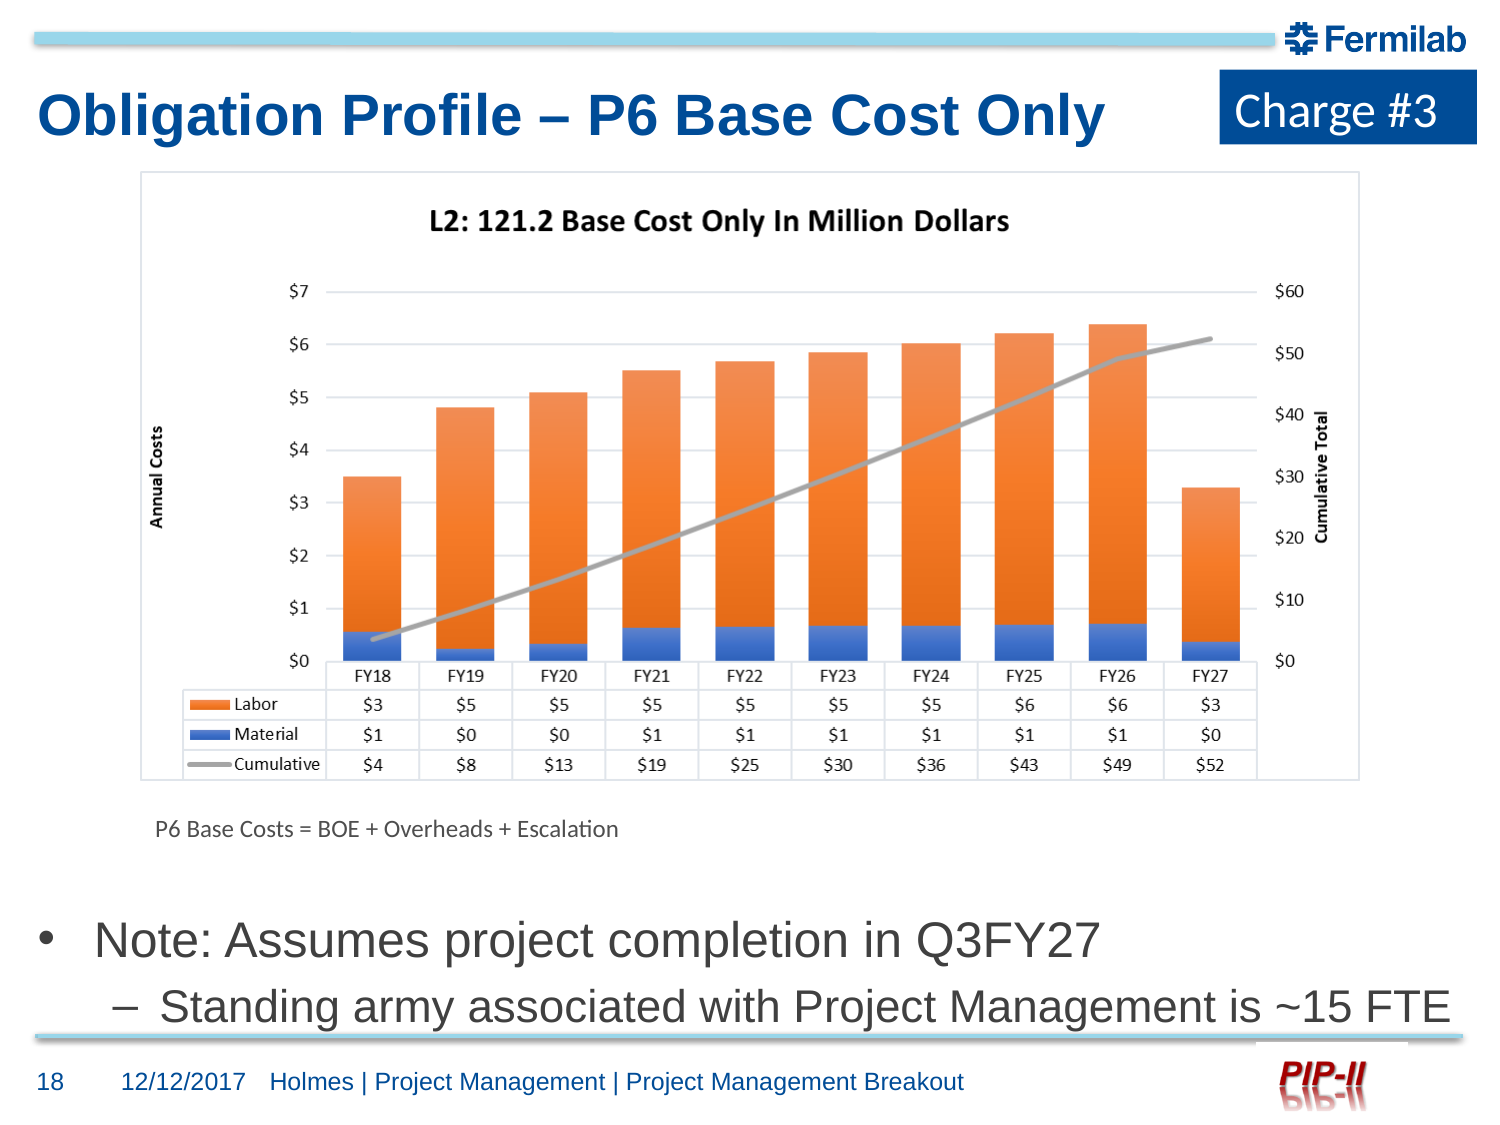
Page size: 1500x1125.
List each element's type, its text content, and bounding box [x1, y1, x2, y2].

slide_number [120, 1065, 249, 1106]
text_box P6 Base Costs = BOE + Overheads + Escalation [140, 805, 694, 851]
picture [1256, 1042, 1408, 1125]
slide_number 18 [36, 1065, 105, 1105]
list Note: Assumes project completion in Q3FY27 Standing army associated with Project Management is ~15 FTE [37, 907, 1461, 1026]
picture [1285, 22, 1466, 55]
picture [140, 171, 1360, 781]
title Obligation Profile – P6 Base Cost Only [37, 76, 1463, 147]
text_box Charge #3 [1219, 69, 1477, 145]
footer Holmes | Project Management | Project Management Breakout [269, 1065, 1179, 1105]
